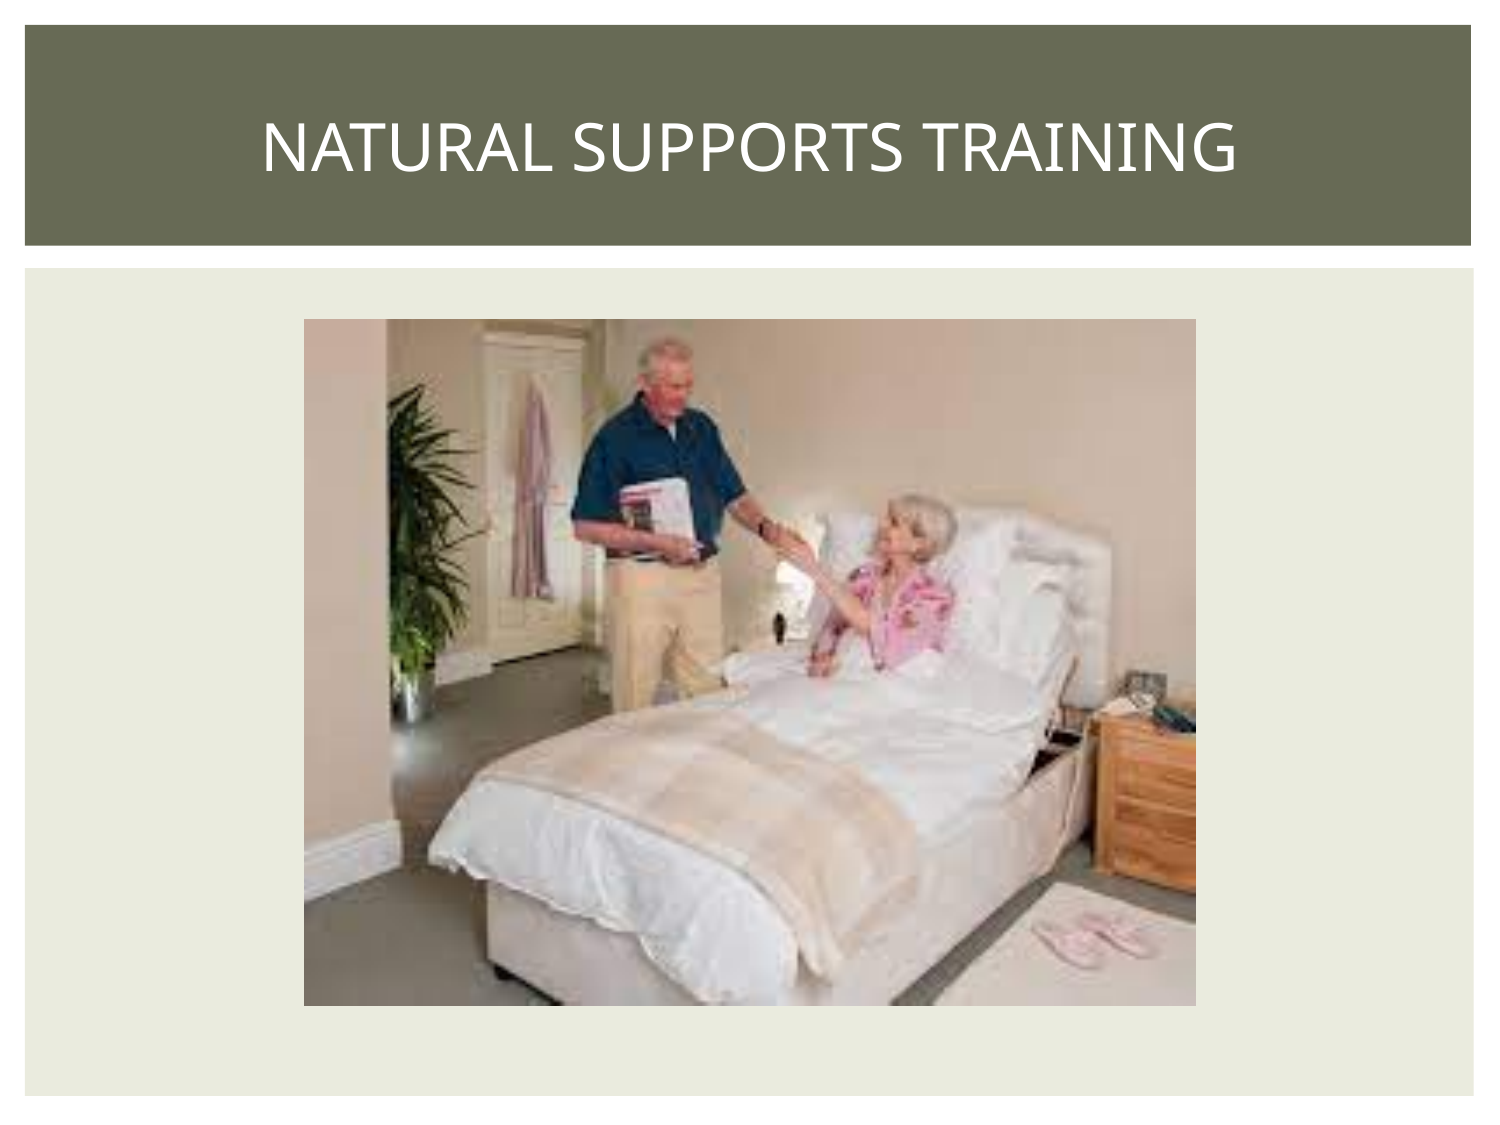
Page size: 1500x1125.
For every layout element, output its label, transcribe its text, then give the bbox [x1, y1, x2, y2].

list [304, 319, 1196, 1006]
title NATURAL SUPPORTS TRAINING [62, 58, 1438, 232]
